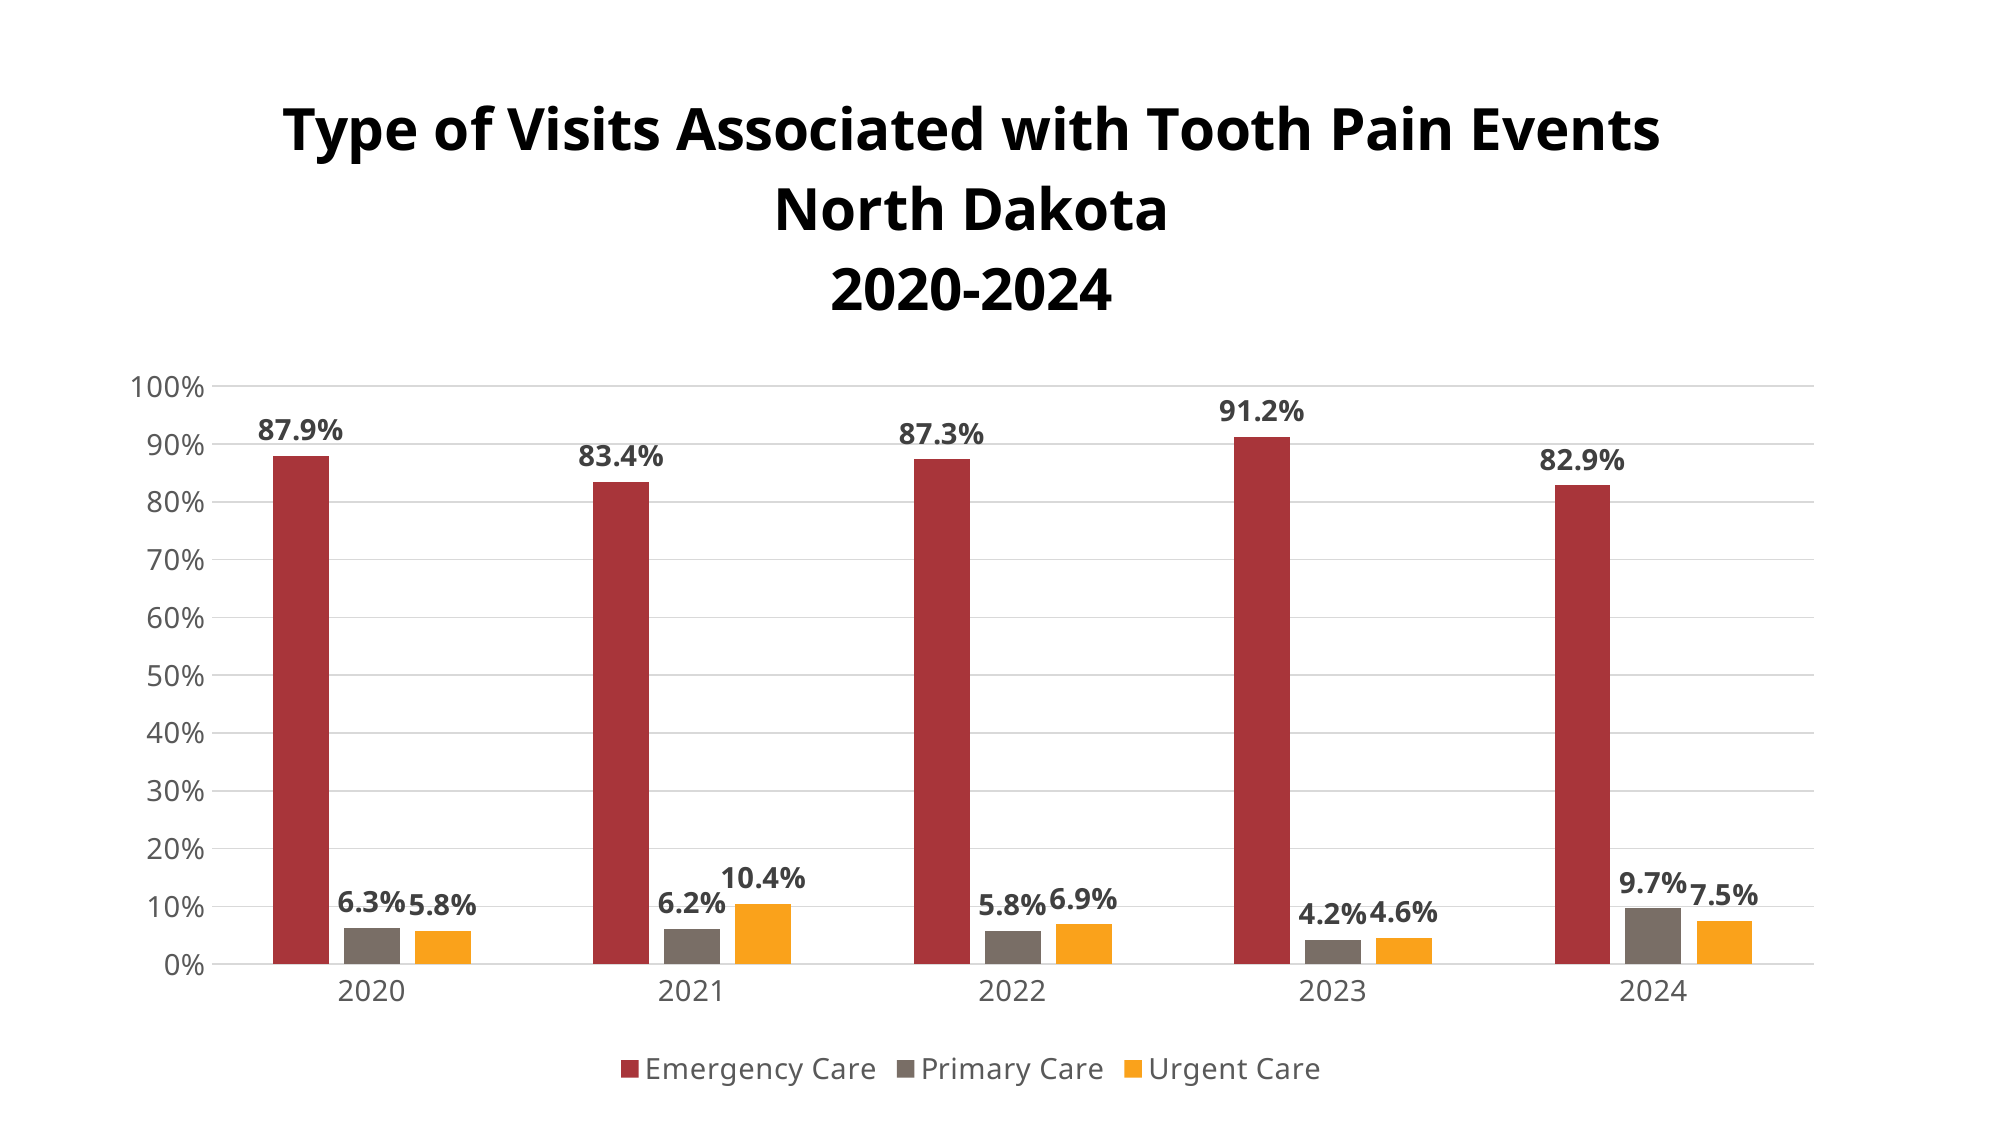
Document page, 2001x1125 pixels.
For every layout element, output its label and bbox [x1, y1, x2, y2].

chart [94, 41, 1849, 1096]
